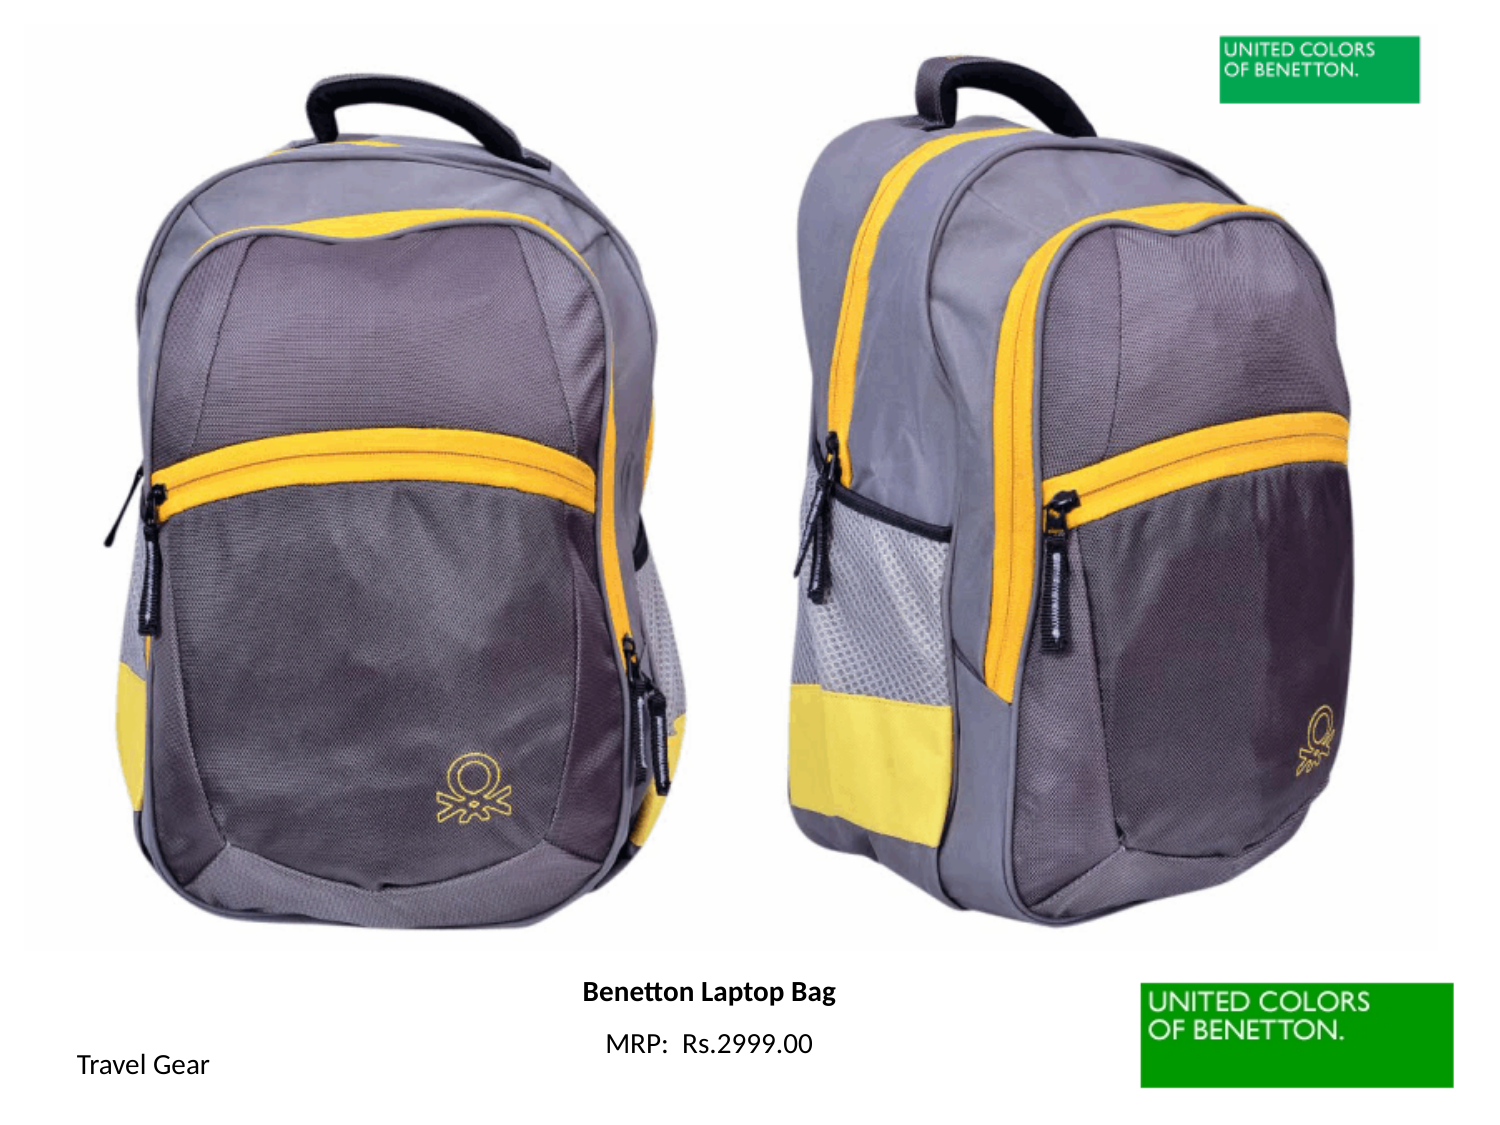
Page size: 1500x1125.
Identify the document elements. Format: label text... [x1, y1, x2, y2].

picture [24, 24, 1438, 951]
text_box Benetton Laptop Bag MRP: Rs.2999.00 [477, 959, 941, 1067]
text_box Travel Gear [24, 1020, 263, 1088]
picture [1137, 977, 1461, 1091]
